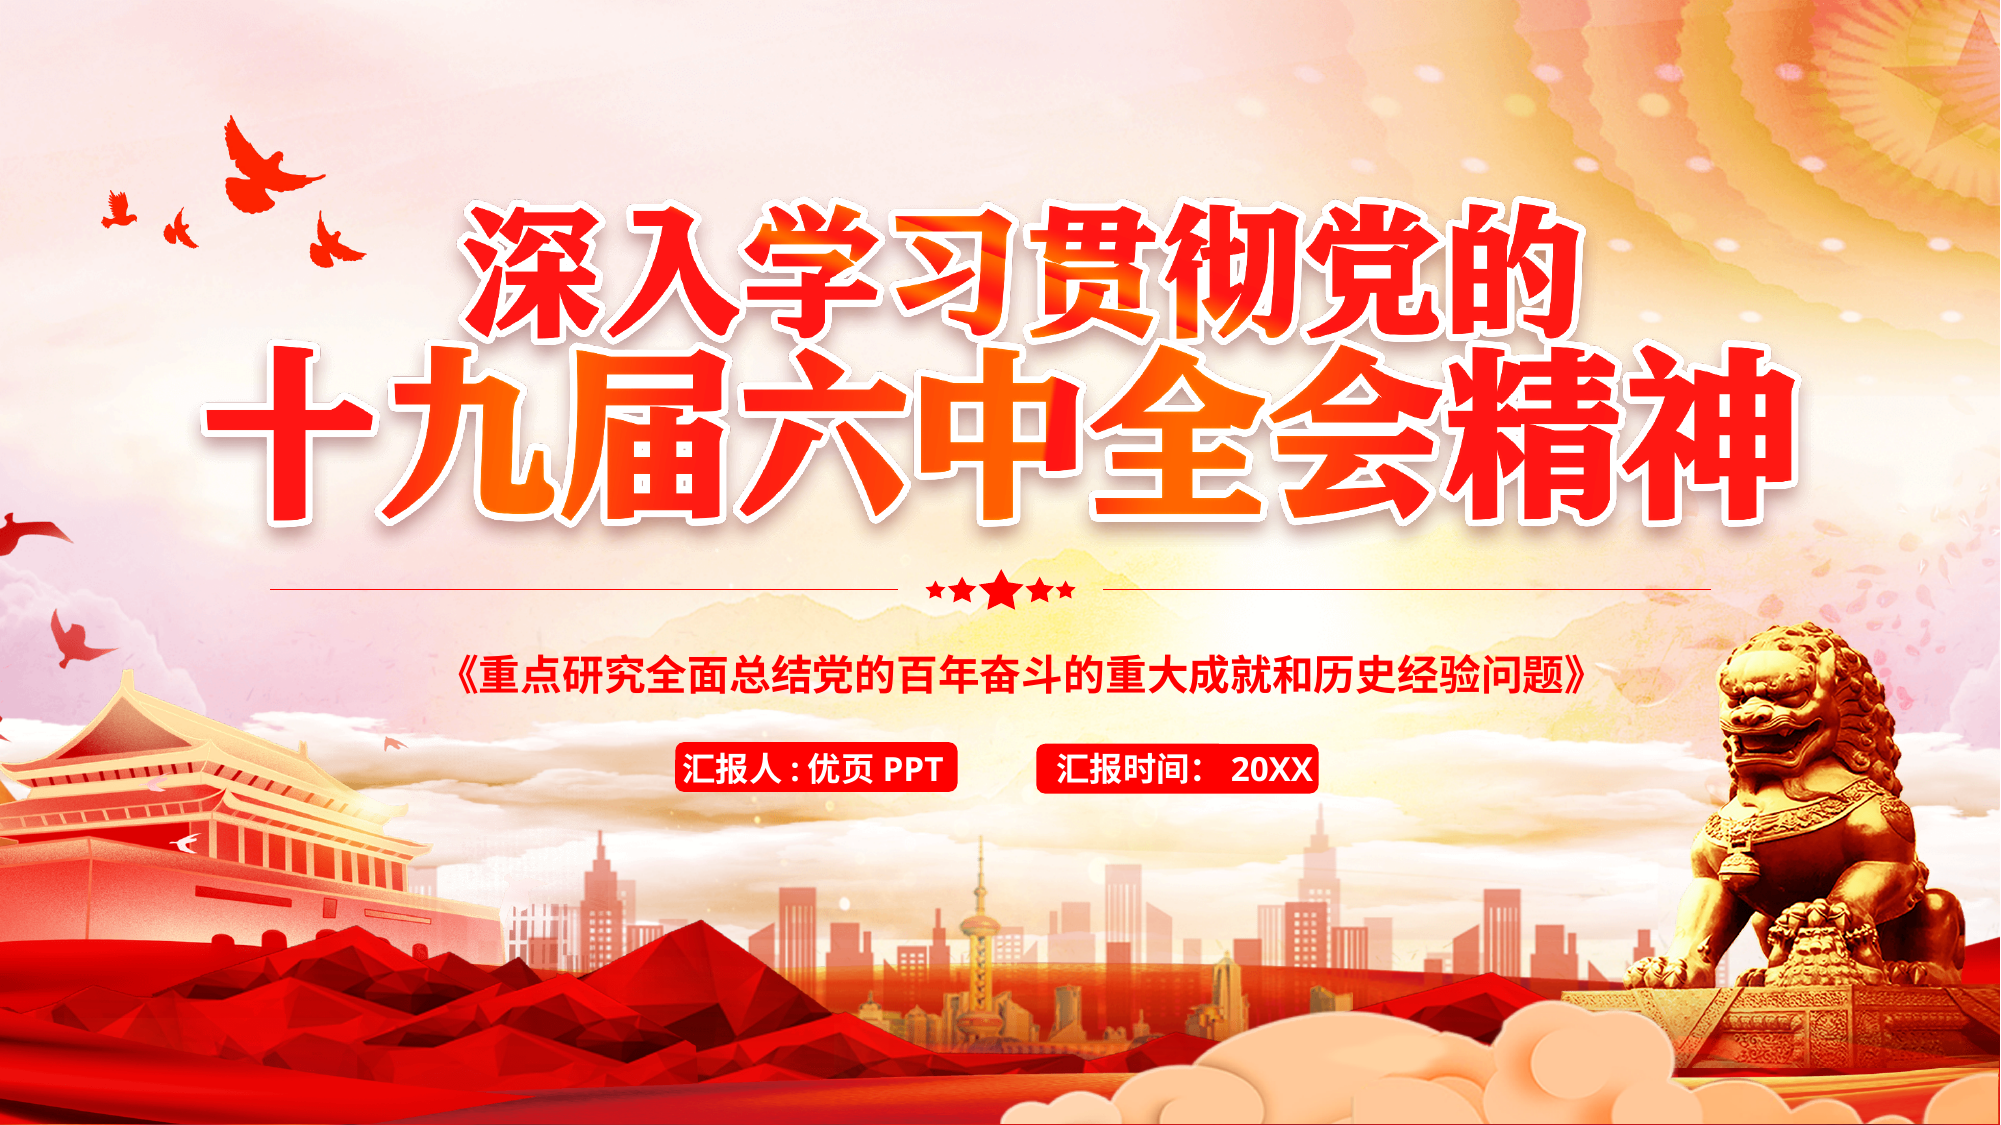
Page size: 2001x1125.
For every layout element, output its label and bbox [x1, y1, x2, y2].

picture [0, 0, 2000, 1125]
text_box [409, 741, 1587, 797]
text_box [270, 571, 1711, 608]
